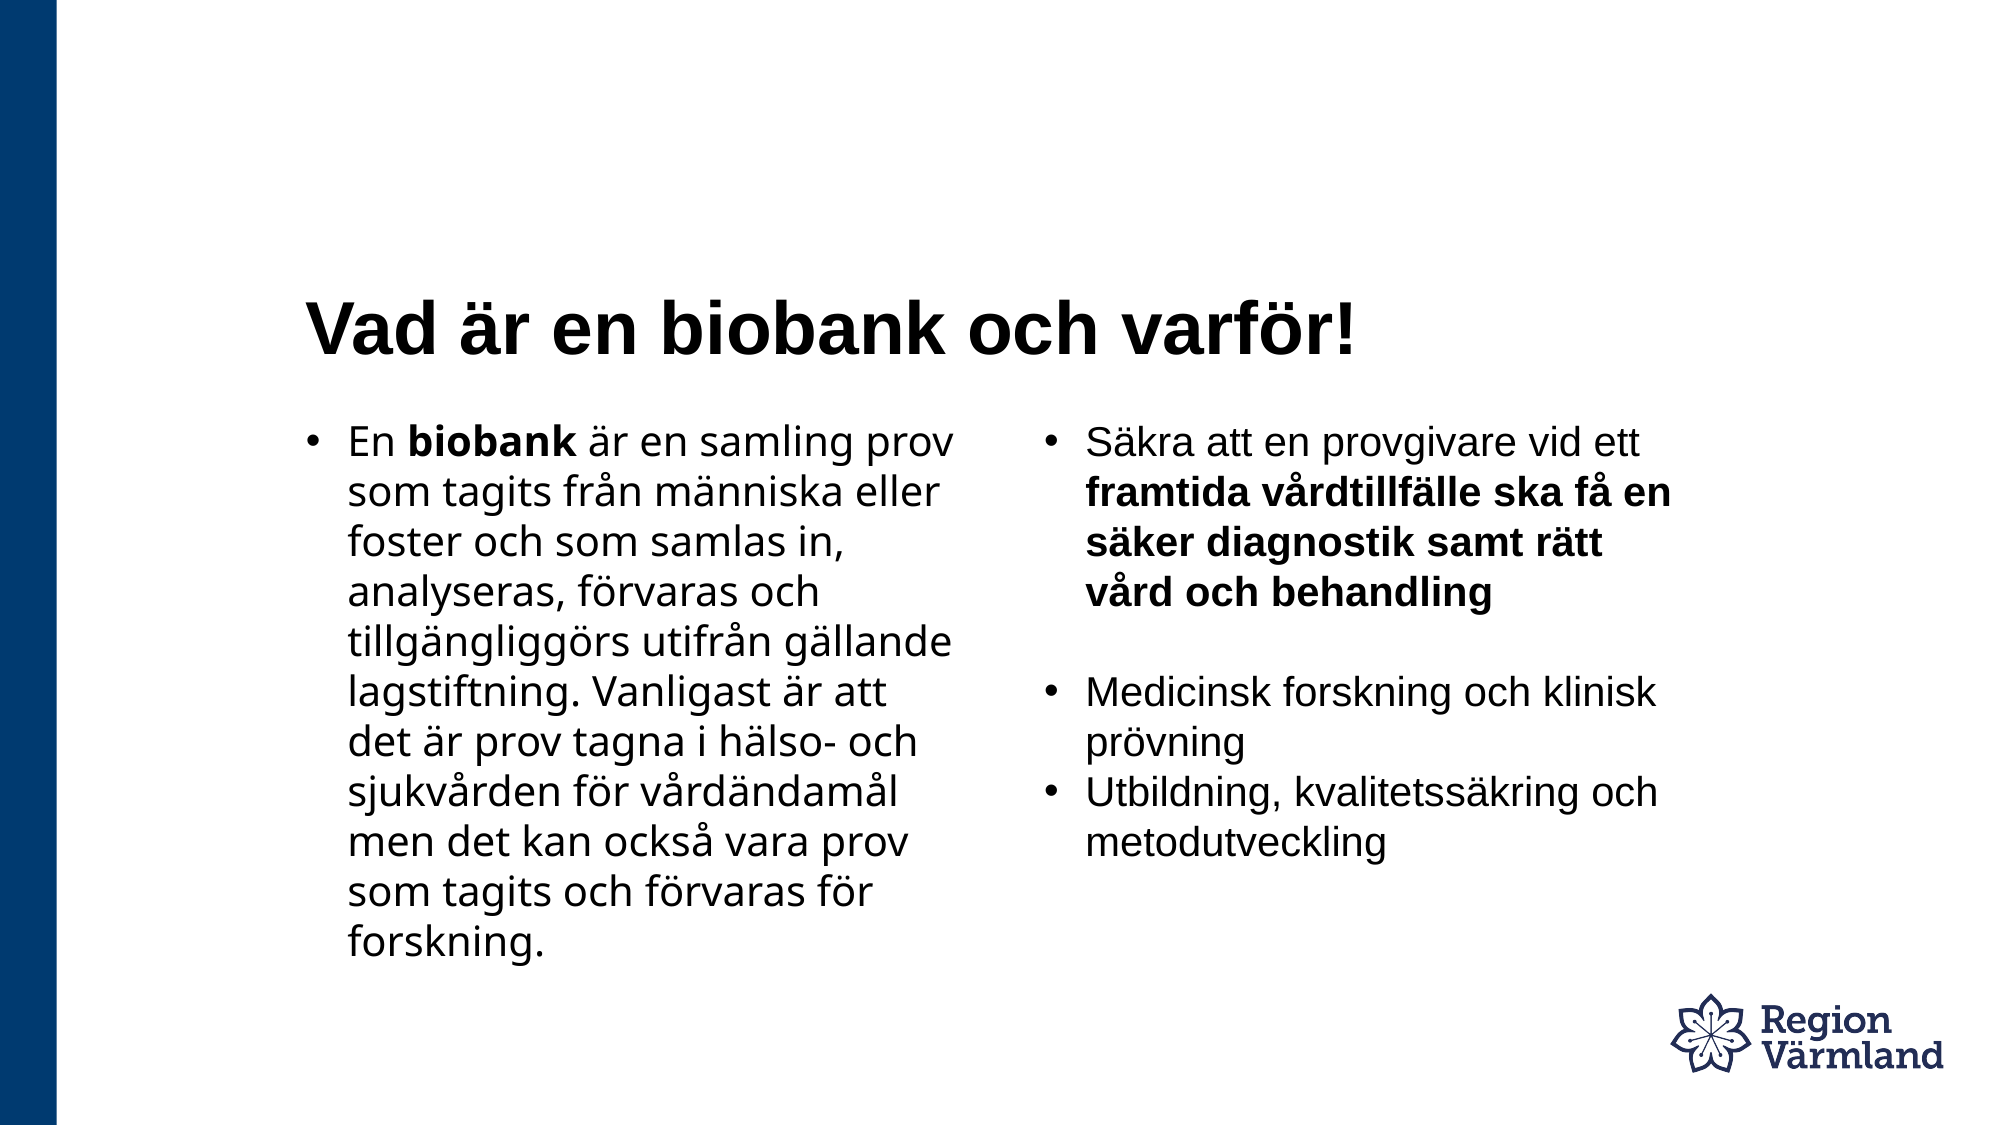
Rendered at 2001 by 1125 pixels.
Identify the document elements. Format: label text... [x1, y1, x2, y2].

picture [1670, 993, 1944, 1073]
list Säkra att en provgivare vid ett framtida vårdtillfälle ska få en säker diagnostik samt rätt vård och behandling Medicinsk forskning och klinisk prövning Utbildning, kvalitetssäkring och metodutveckling [1029, 407, 1709, 939]
list En biobank är en samling prov som tagits från människa eller foster och som samlas in, analyseras, förvaras och tillgängliggörs utifrån gällande lagstiftning. Vanligast är att det är prov tagna i hälso- och sjukvården för vårdändamål men det kan också vara prov som tagits och förvaras för forskning. [290, 407, 970, 939]
title Vad är en biobank och varför! [290, 159, 1709, 377]
